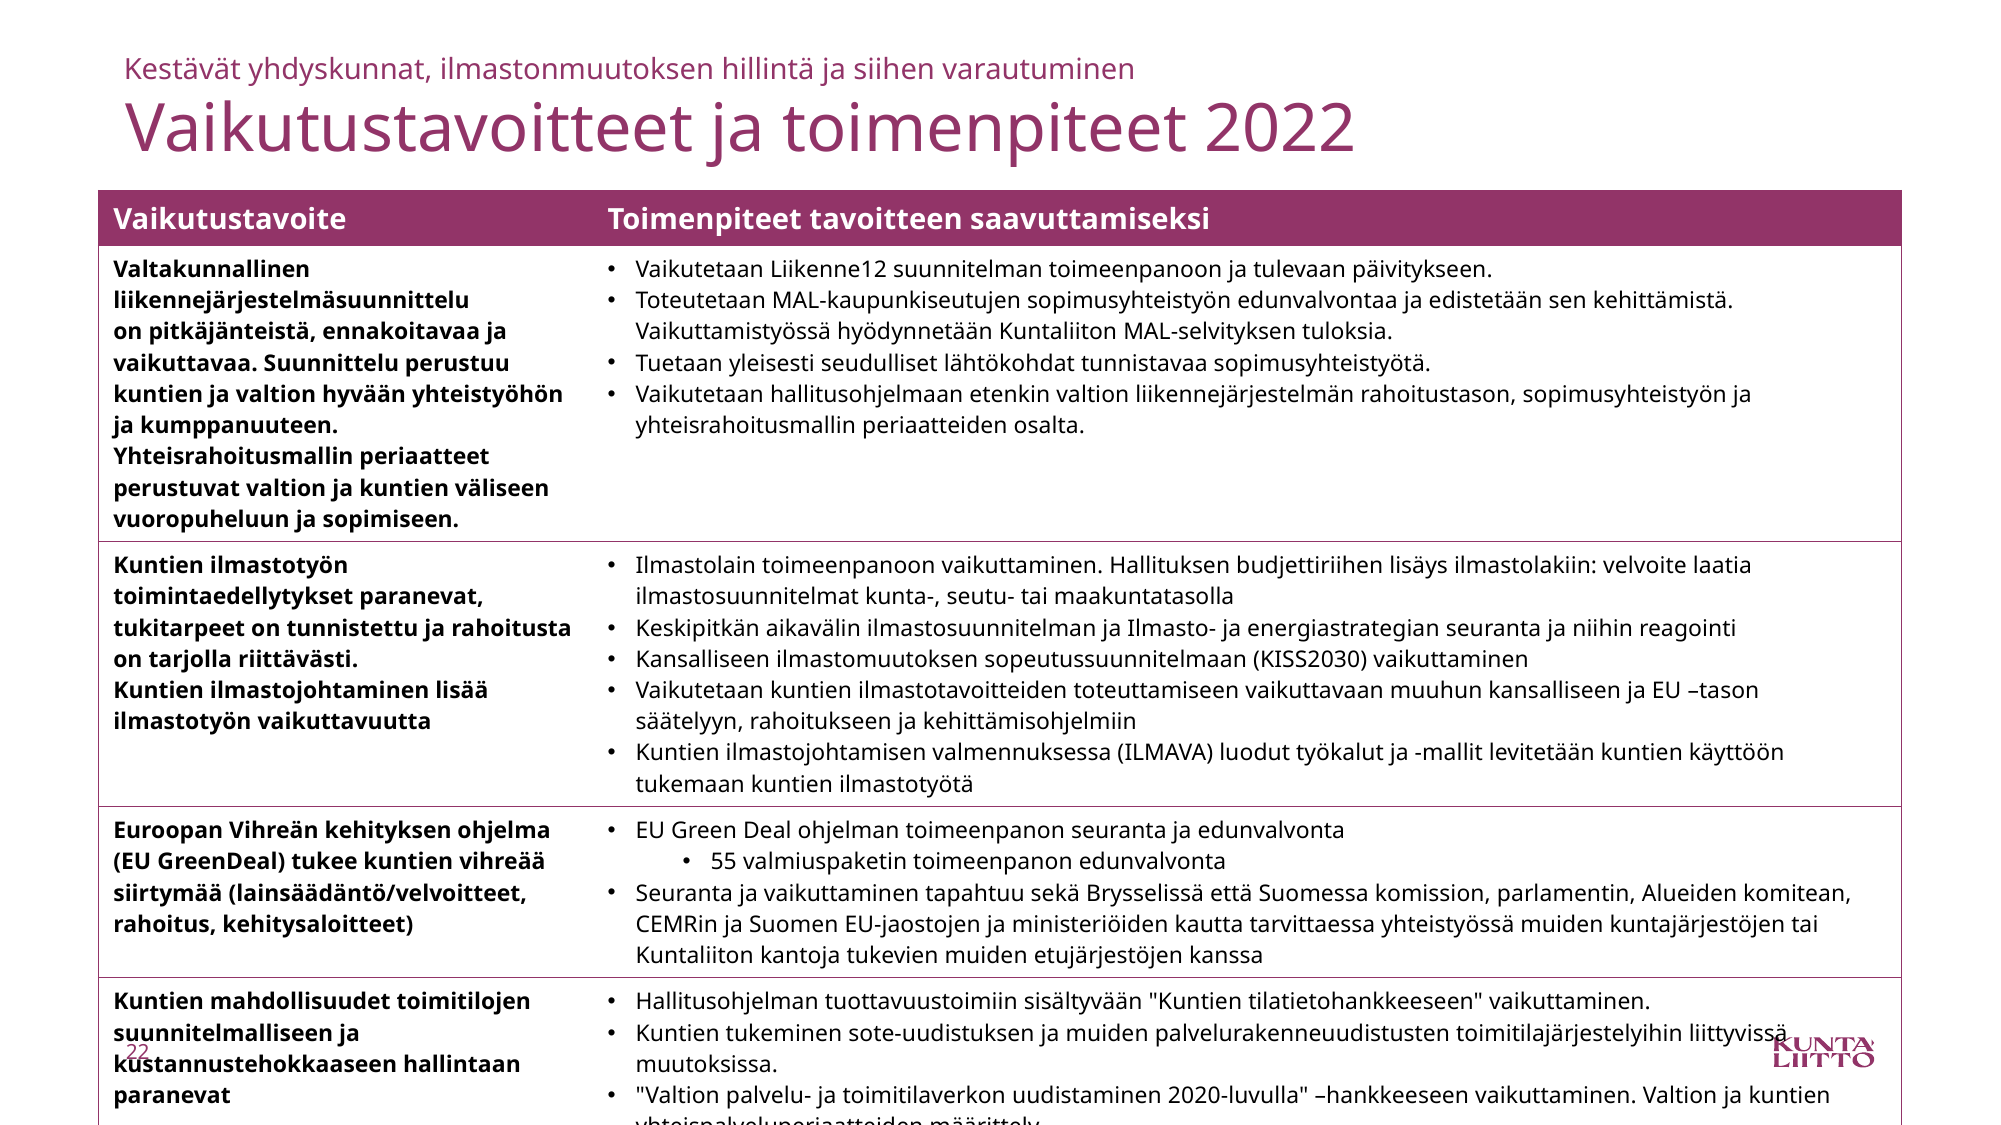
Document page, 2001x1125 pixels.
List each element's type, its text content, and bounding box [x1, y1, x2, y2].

table_cell Vaikutetaan Liikenne12 suunnitelman toimeenpanoon ja tulevaan päivitykseen. Toteutetaan MAL-kaupunkiseutujen sopimusyhteistyön edunvalvontaa ja edistetään sen kehittämistä. Vaikuttamistyössä hyödynnetään Kuntaliiton MAL-selvityksen tuloksia. Tuetaan yleisesti seudulliset lähtökohdat tunnistavaa sopimusyhteistyötä. Vaikutetaan hallitusohjelmaan etenkin valtion liikennejärjestelmän rahoitustason, sopimusyhteistyön ja yhteisrahoitusmallin periaatteiden osalta. [593, 246, 1901, 541]
text_box Kestävät yhdyskunnat, ilmastonmuutoksen hillintä ja siihen varautuminen [108, 42, 1256, 93]
table_cell Euroopan Vihreän kehityksen ohjelma (EU GreenDeal) tukee kuntien vihreää siirtymää (lainsäädäntö/velvoitteet, rahoitus, kehitysaloitteet) [99, 807, 593, 977]
table_cell Kuntien ilmastotyön toimintaedellytykset paranevat, tukitarpeet on tunnistettu ja rahoitusta on tarjolla riittävästi. Kuntien ilmastojohtaminen lisää ilmastotyön vaikuttavuutta [99, 542, 593, 806]
table_cell Kuntien mahdollisuudet toimitilojen suunnitelmalliseen ja kustannustehokkaaseen hallintaan paranevat [99, 978, 593, 1125]
table_cell Valtakunnallinen liikennejärjestelmäsuunnittelu on pitkäjänteistä, ennakoitavaa ja vaikuttavaa. Suunnittelu perustuu kuntien ja valtion hyvään yhteistyöhön ja kumppanuuteen. Yhteisrahoitusmallin periaatteet perustuvat valtion ja kuntien väliseen vuoropuheluun ja sopimiseen. [99, 246, 593, 541]
table_header Vaikutustavoite [99, 191, 593, 245]
table_cell EU Green Deal ohjelman toimeenpanon seuranta ja edunvalvonta 55 valmiuspaketin toimeenpanon edunvalvonta Seuranta ja vaikuttaminen tapahtuu sekä Brysselissä että Suomessa komission, parlamentin, Alueiden komitean, CEMRin ja Suomen EU-jaostojen ja ministeriöiden kautta tarvittaessa yhteistyössä muiden kuntajärjestöjen tai Kuntaliiton kantoja tukevien muiden etujärjestöjen kanssa [593, 807, 1901, 977]
table_cell Ilmastolain toimeenpanoon vaikuttaminen. Hallituksen budjettiriihen lisäys ilmastolakiin: velvoite laatia ilmastosuunnitelmat kunta-, seutu- tai maakuntatasolla Keskipitkän aikavälin ilmastosuunnitelman ja Ilmasto- ja energiastrategian seuranta ja niihin reagointi Kansalliseen ilmastomuutoksen sopeutussuunnitelmaan (KISS2030) vaikuttaminen Vaikutetaan kuntien ilmastotavoitteiden toteuttamiseen vaikuttavaan muuhun kansalliseen ja EU –tason säätelyyn, rahoitukseen ja kehittämisohjelmiin Kuntien ilmastojohtamisen valmennuksessa (ILMAVA) luodut työkalut ja -mallit levitetään kuntien käyttöön tukemaan kuntien ilmastotyötä [593, 542, 1901, 806]
title Vaikutustavoitteet ja toimenpiteet 2022 [125, 93, 1875, 190]
table_header Toimenpiteet tavoitteen saavuttamiseksi [593, 191, 1901, 245]
table_cell Hallitusohjelman tuottavuustoimiin sisältyvään "Kuntien tilatietohankkeeseen" vaikuttaminen. Kuntien tukeminen sote-uudistuksen ja muiden palvelurakenneuudistusten toimitilajärjestelyihin liittyvissä muutoksissa. "Valtion palvelu- ja toimitilaverkon uudistaminen 2020-luvulla" –hankkeeseen vaikuttaminen. Valtion ja kuntien yhteispalveluperiaatteiden määrittely. Kuntaliiton sisäinen toimitilajohtamisen kehitystyö ml. EU edunvalvonta, digitalisaatio [593, 978, 1901, 1125]
